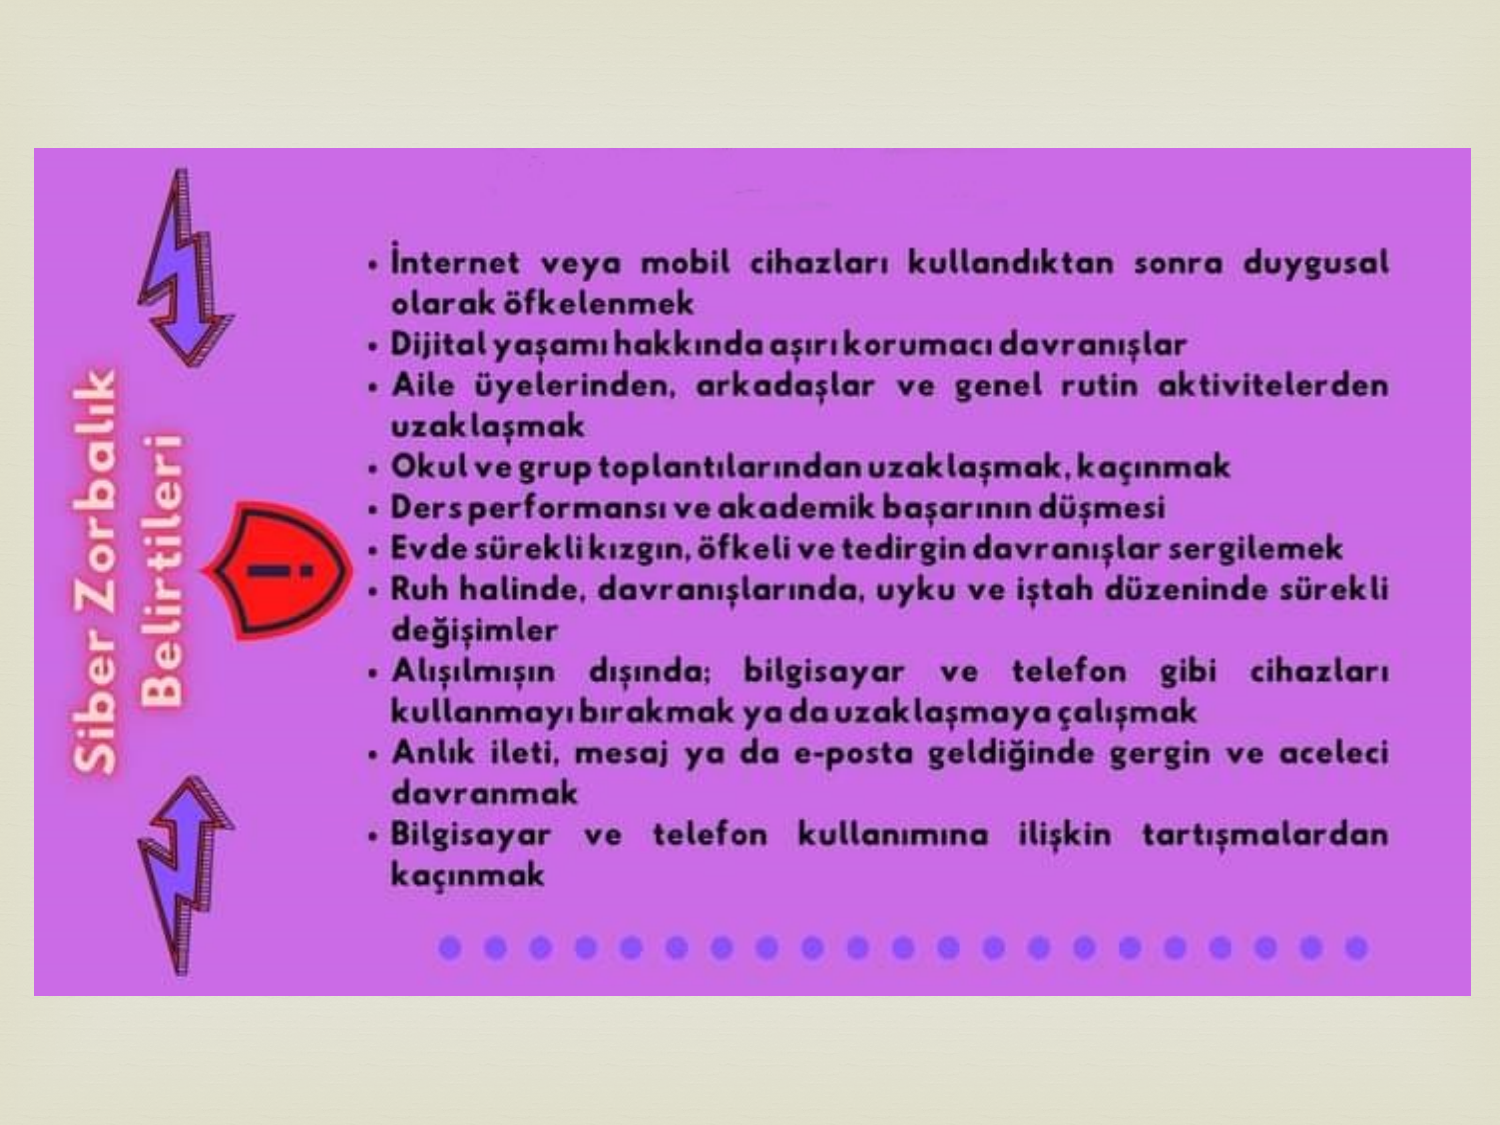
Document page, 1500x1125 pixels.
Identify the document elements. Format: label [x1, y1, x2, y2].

picture [34, 148, 1471, 996]
